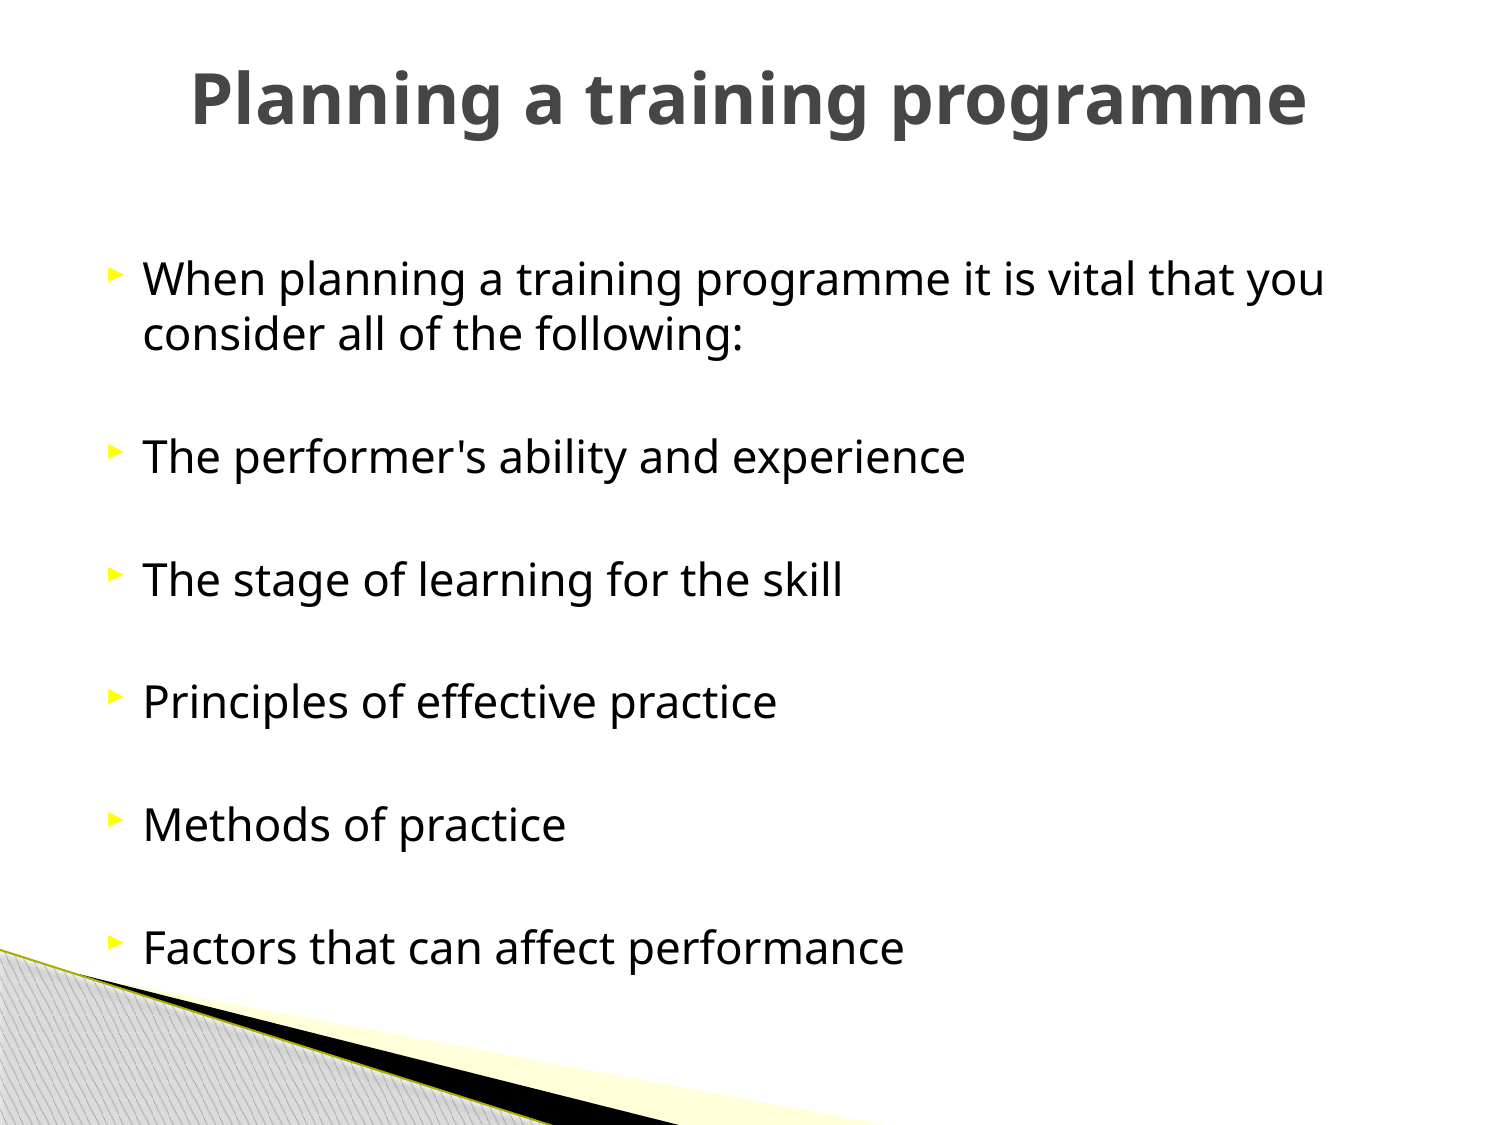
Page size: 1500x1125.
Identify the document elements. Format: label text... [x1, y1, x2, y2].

title Planning a training programme [75, 45, 1425, 233]
list When planning a training programme it is vital that you consider all of the following: The performer's ability and experience The stage of learning for the skill Principles of effective practice Methods of practice Factors that can affect performance [75, 243, 1425, 986]
